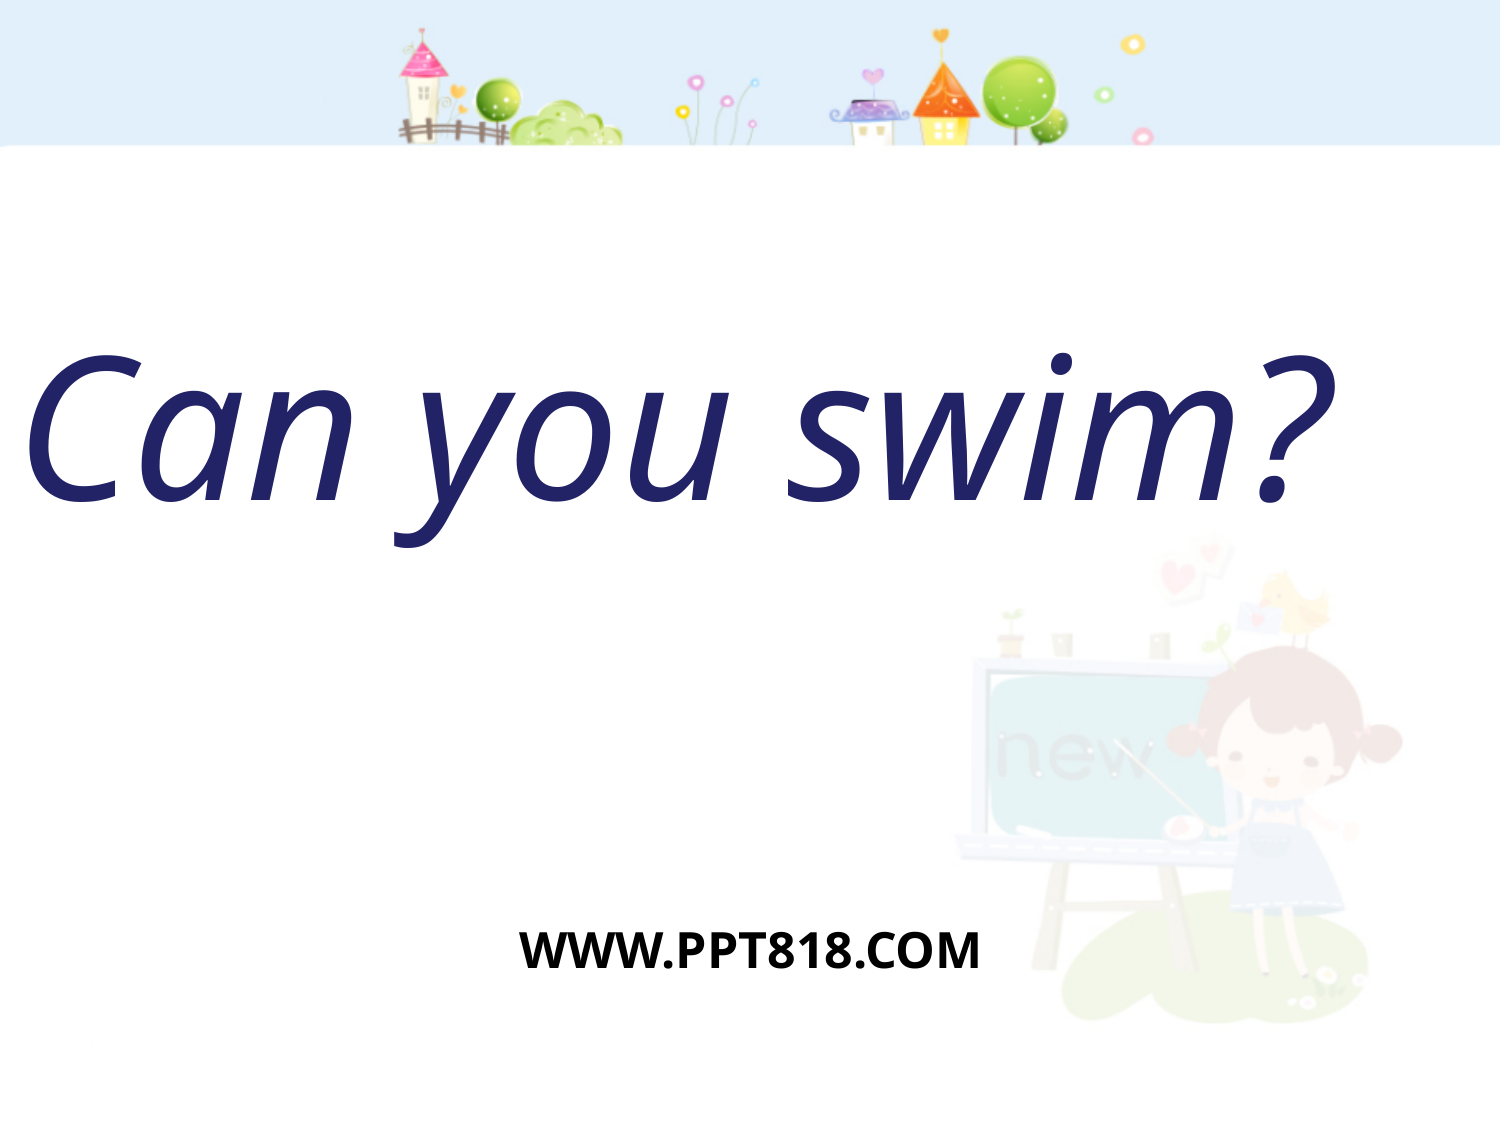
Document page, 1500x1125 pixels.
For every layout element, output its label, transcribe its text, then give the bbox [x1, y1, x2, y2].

picture [0, 0, 1500, 278]
title Can you swim? [0, 278, 1500, 563]
picture [0, 563, 1500, 1125]
text_box WWW.PPT818.COM [448, 904, 1054, 986]
